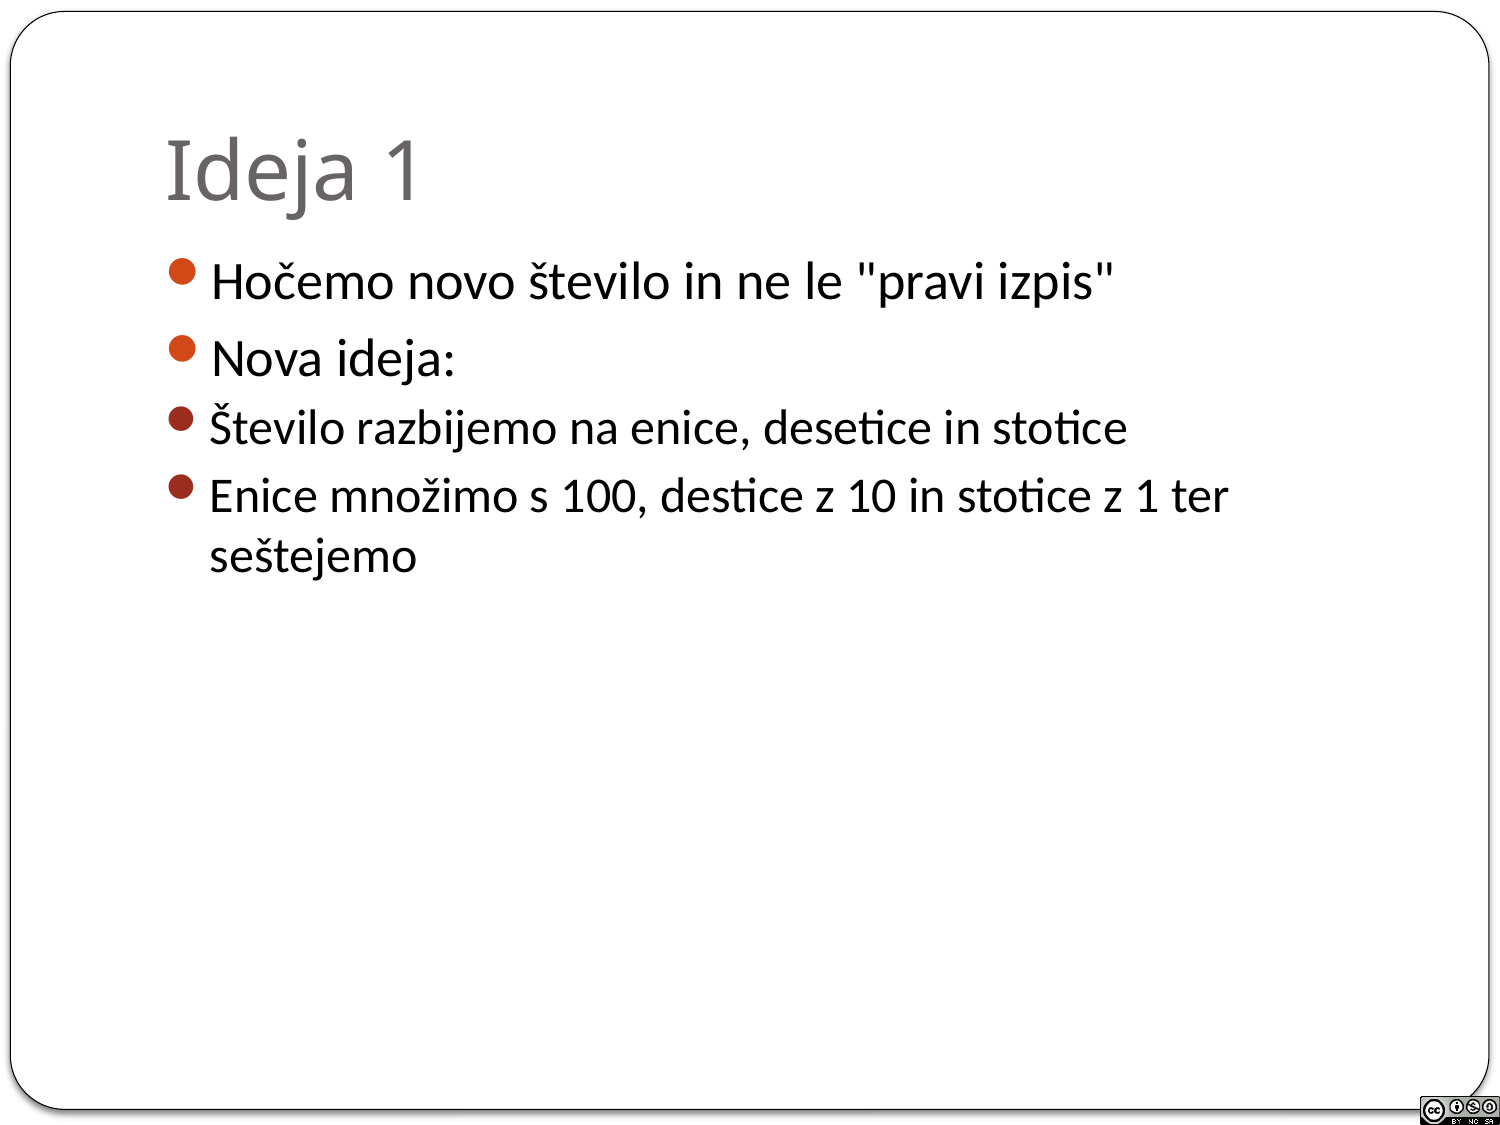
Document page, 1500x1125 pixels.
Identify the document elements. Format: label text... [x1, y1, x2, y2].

list Hočemo novo število in ne le "pravi izpis" Nova ideja: Število razbijemo na enice, desetice in stotice Enice množimo s 100, destice z 10 in stotice z 1 ter seštejemo [149, 237, 1426, 988]
picture [1420, 1096, 1500, 1125]
title Ideja 1 [149, 44, 1426, 233]
